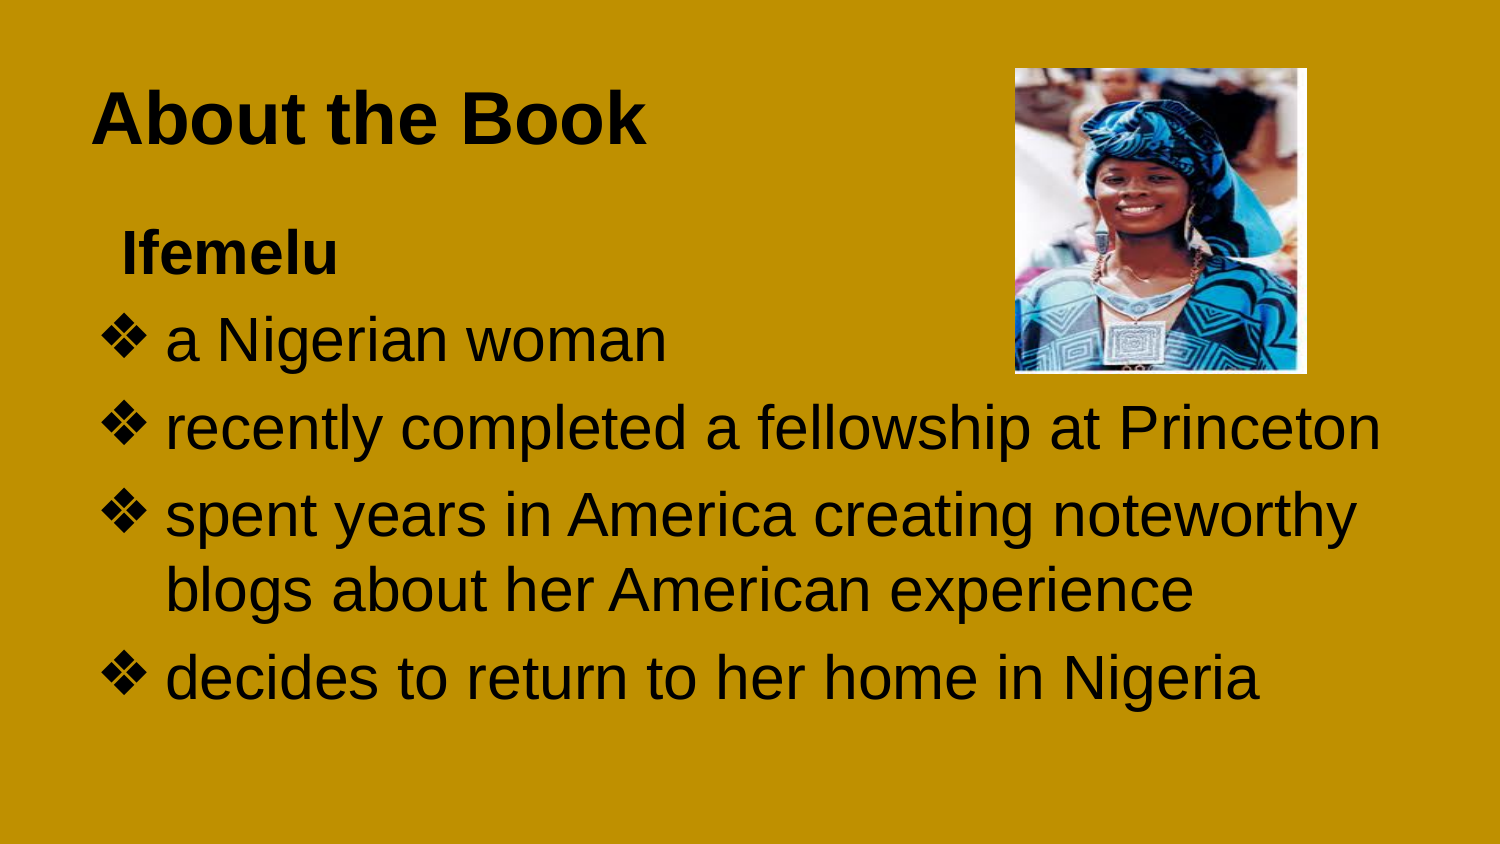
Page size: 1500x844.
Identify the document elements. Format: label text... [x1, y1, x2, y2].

picture [1015, 67, 1307, 375]
list Ifemelu a Nigerian woman recently completed a fellowship at Princeton spent years in America creating noteworthy blogs about her American experience decides to return to her home in Nigeria [75, 196, 1425, 808]
title About the Book [75, 33, 1425, 175]
